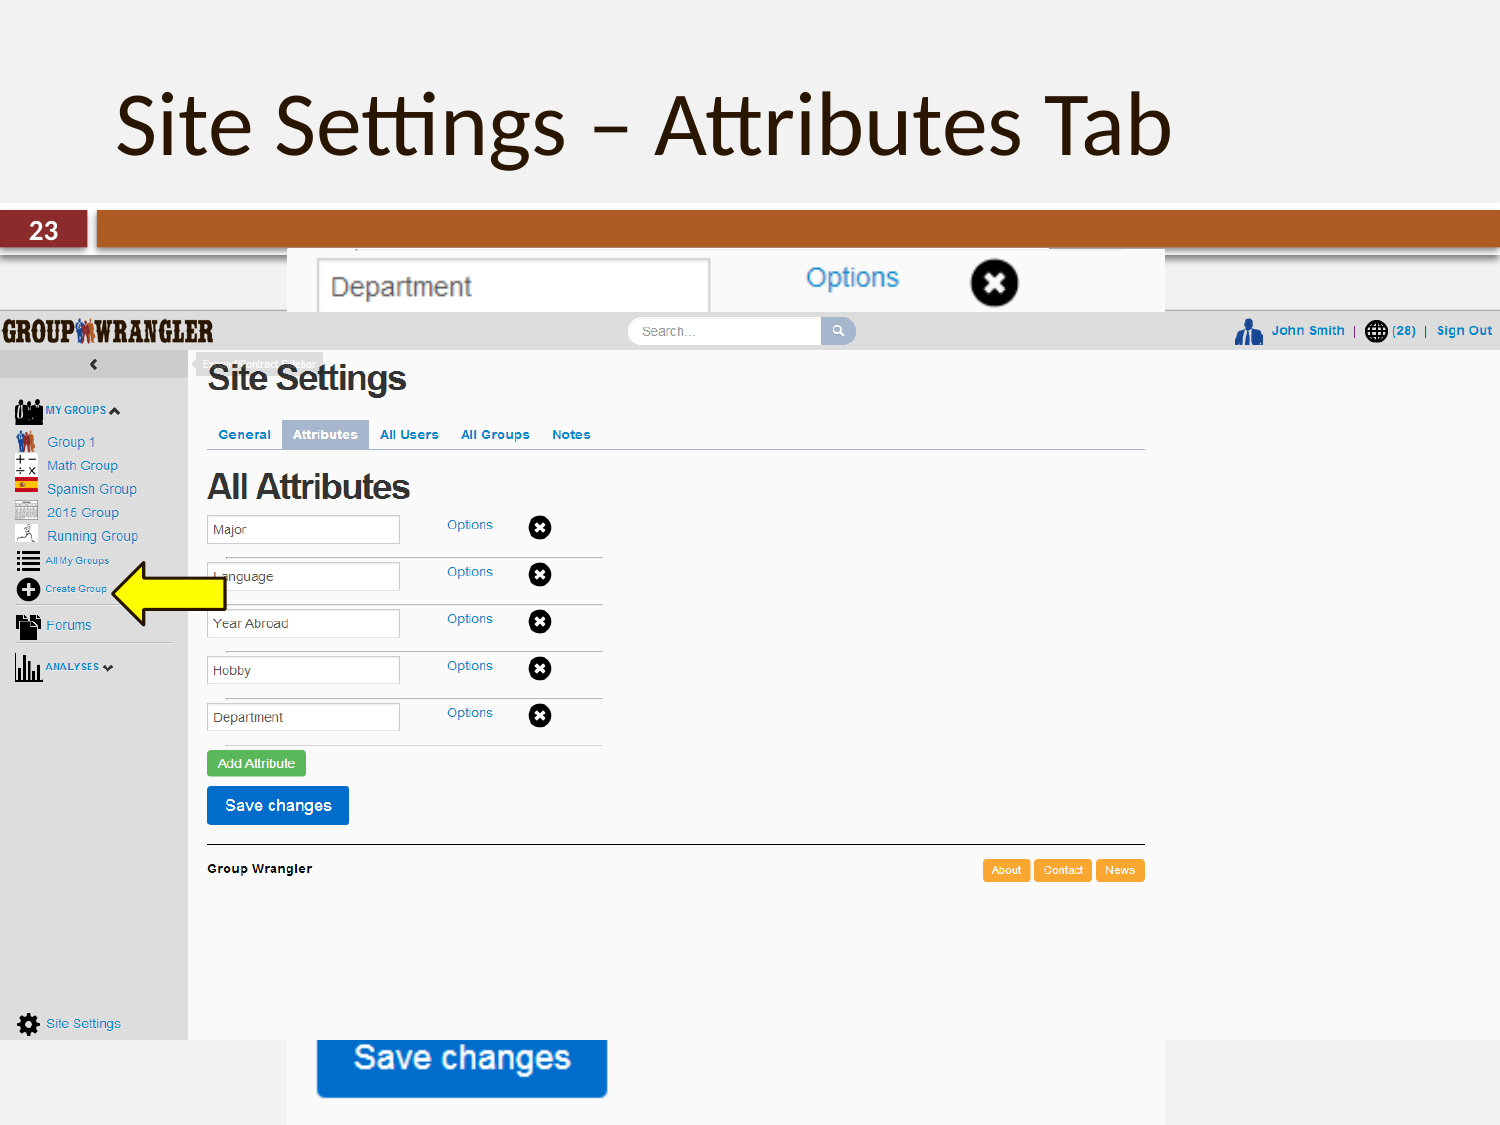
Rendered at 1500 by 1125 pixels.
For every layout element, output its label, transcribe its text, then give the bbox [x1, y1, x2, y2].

picture [0, 248, 1500, 1125]
slide_number 23 [0, 208, 88, 249]
title Site Settings – Attributes Tab [100, 37, 1438, 200]
